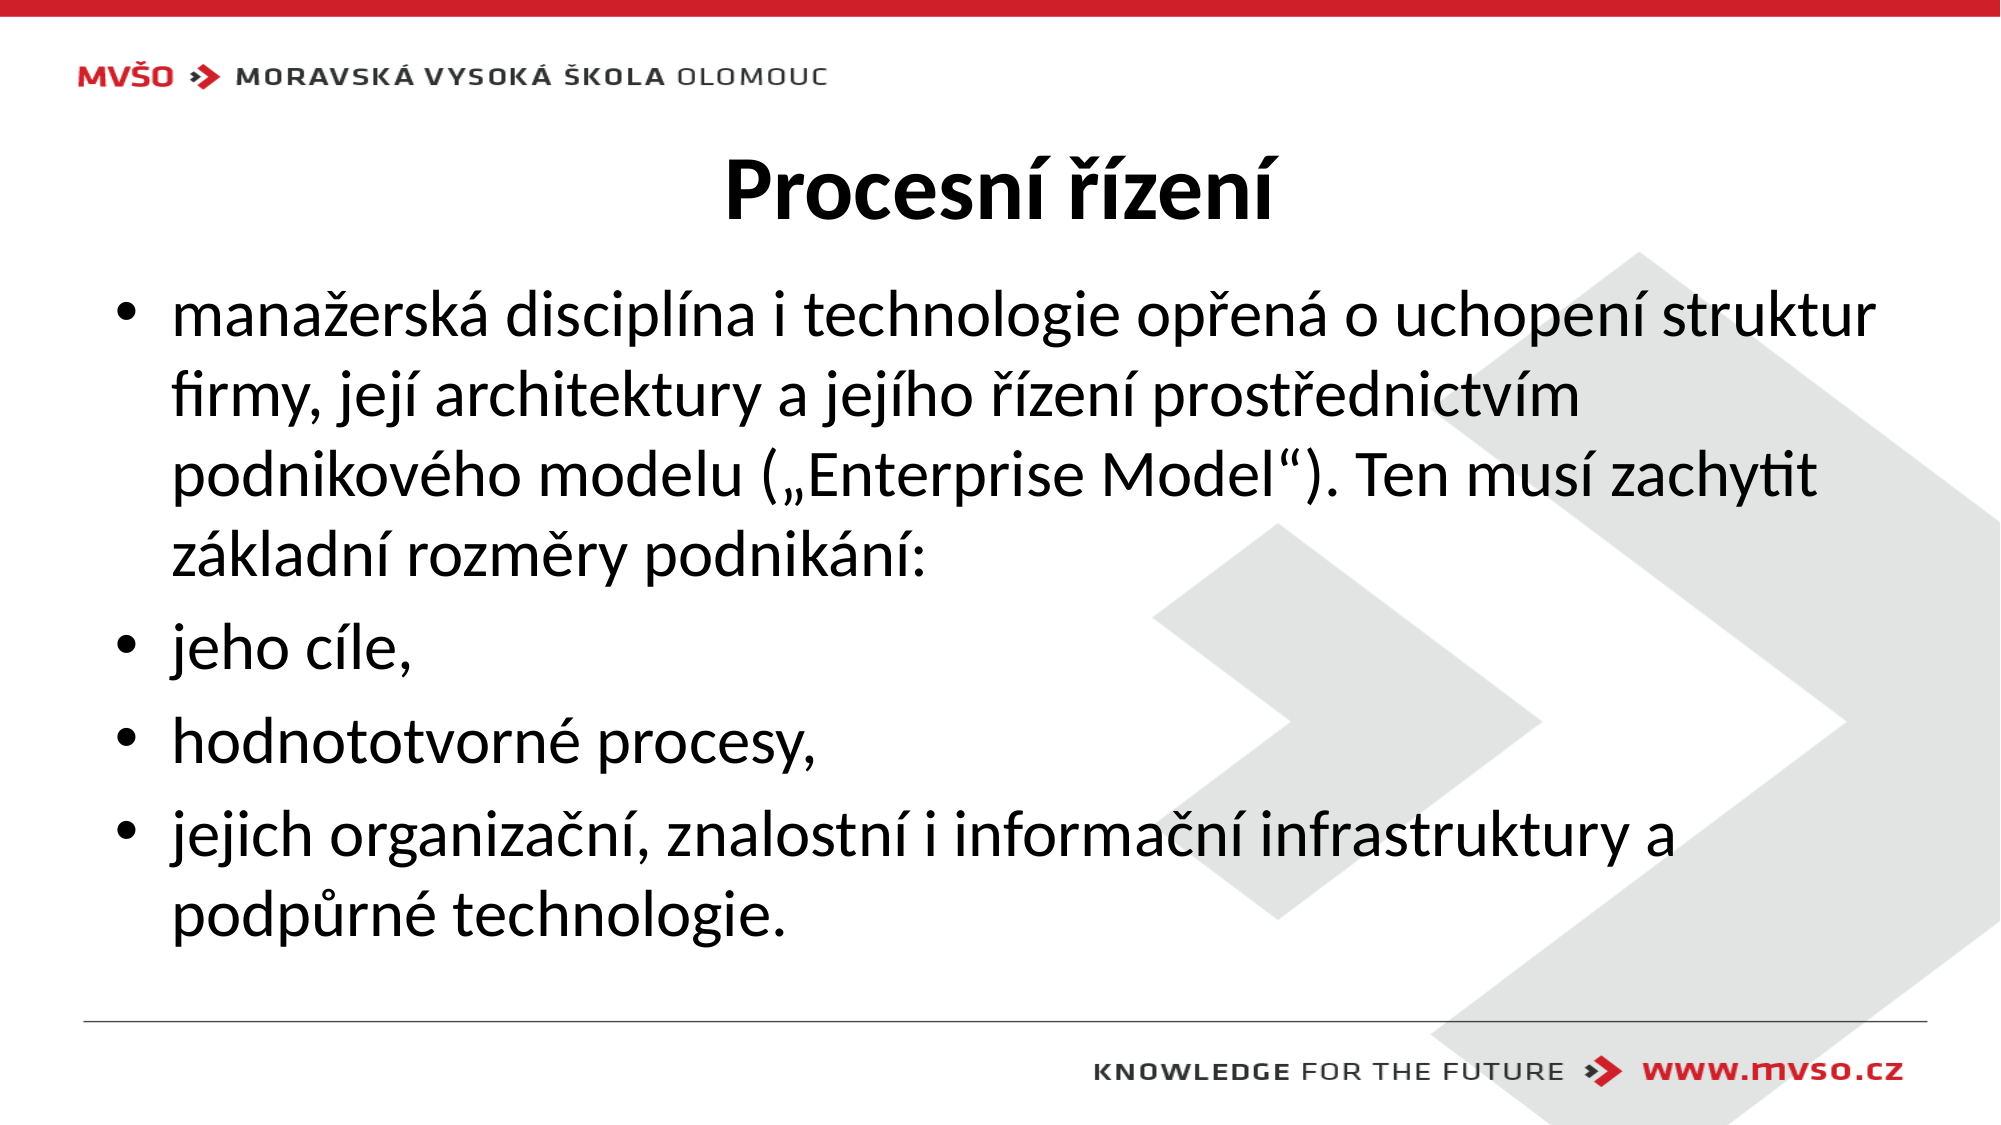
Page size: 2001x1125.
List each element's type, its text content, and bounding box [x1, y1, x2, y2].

title Procesní řízení [99, 45, 1900, 262]
picture [0, 0, 2001, 1125]
list manažerská disciplína i technologie opřená o uchopení struktur firmy, její architektury a jejího řízení prostřednictvím podnikového modelu („Enterprise Model“). Ten musí zachytit základní rozměry podnikání: jeho cíle, hodnototvorné procesy, jejich organizační, znalostní i informační infrastruktury a podpůrné technologie. [99, 262, 1900, 1005]
